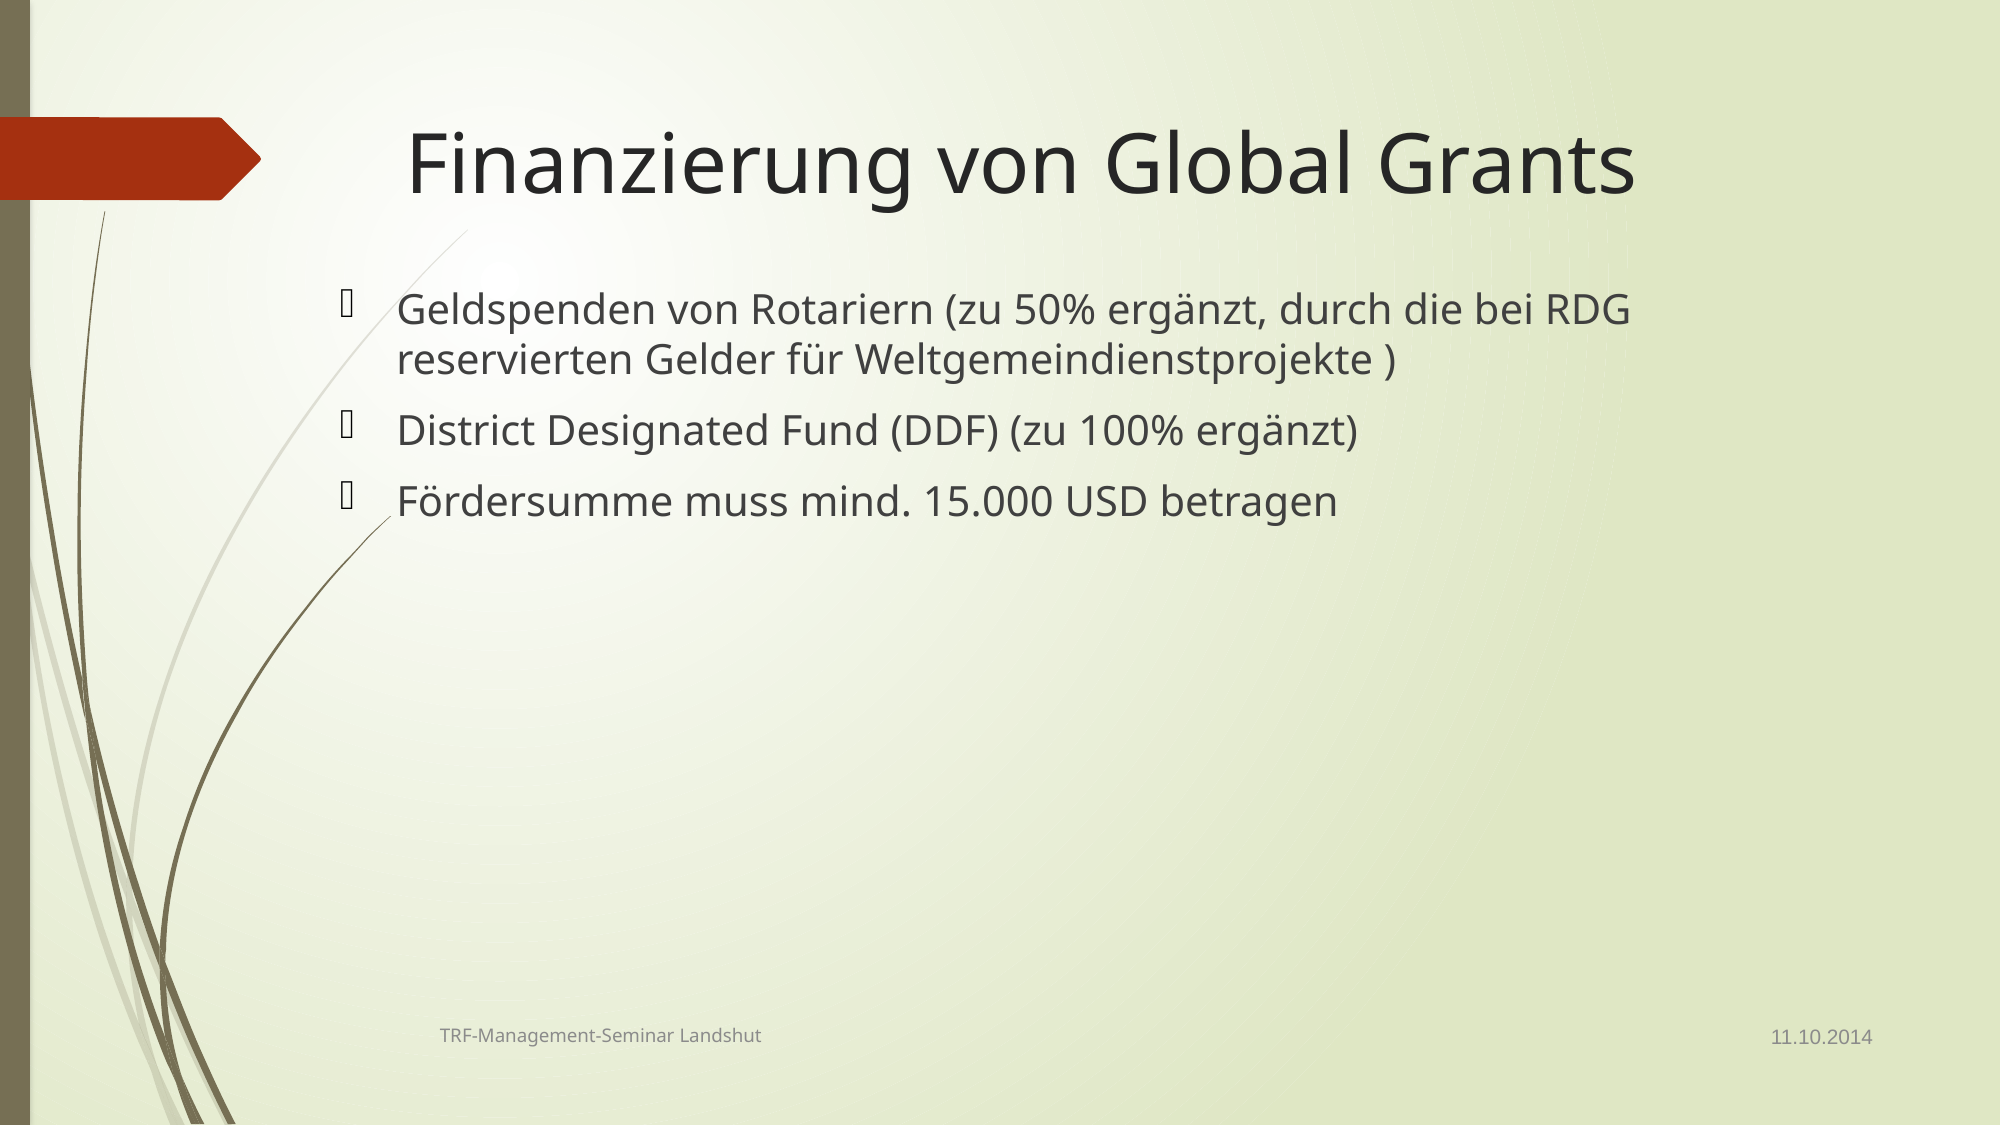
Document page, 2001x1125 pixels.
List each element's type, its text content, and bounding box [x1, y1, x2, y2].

list Geldspenden von Rotariern (zu 50% ergänzt, durch die bei RDG reservierten Gelder für Weltgemeindienstprojekte ) District Designated Fund (DDF) (zu 100% ergänzt) Fördersumme muss mind. 15.000 USD betragen [324, 275, 1663, 938]
title Finanzierung von Global Grants [390, 102, 1853, 223]
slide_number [1699, 1005, 1888, 1067]
footer TRF-Management-Seminar Landshut [424, 1006, 1675, 1067]
